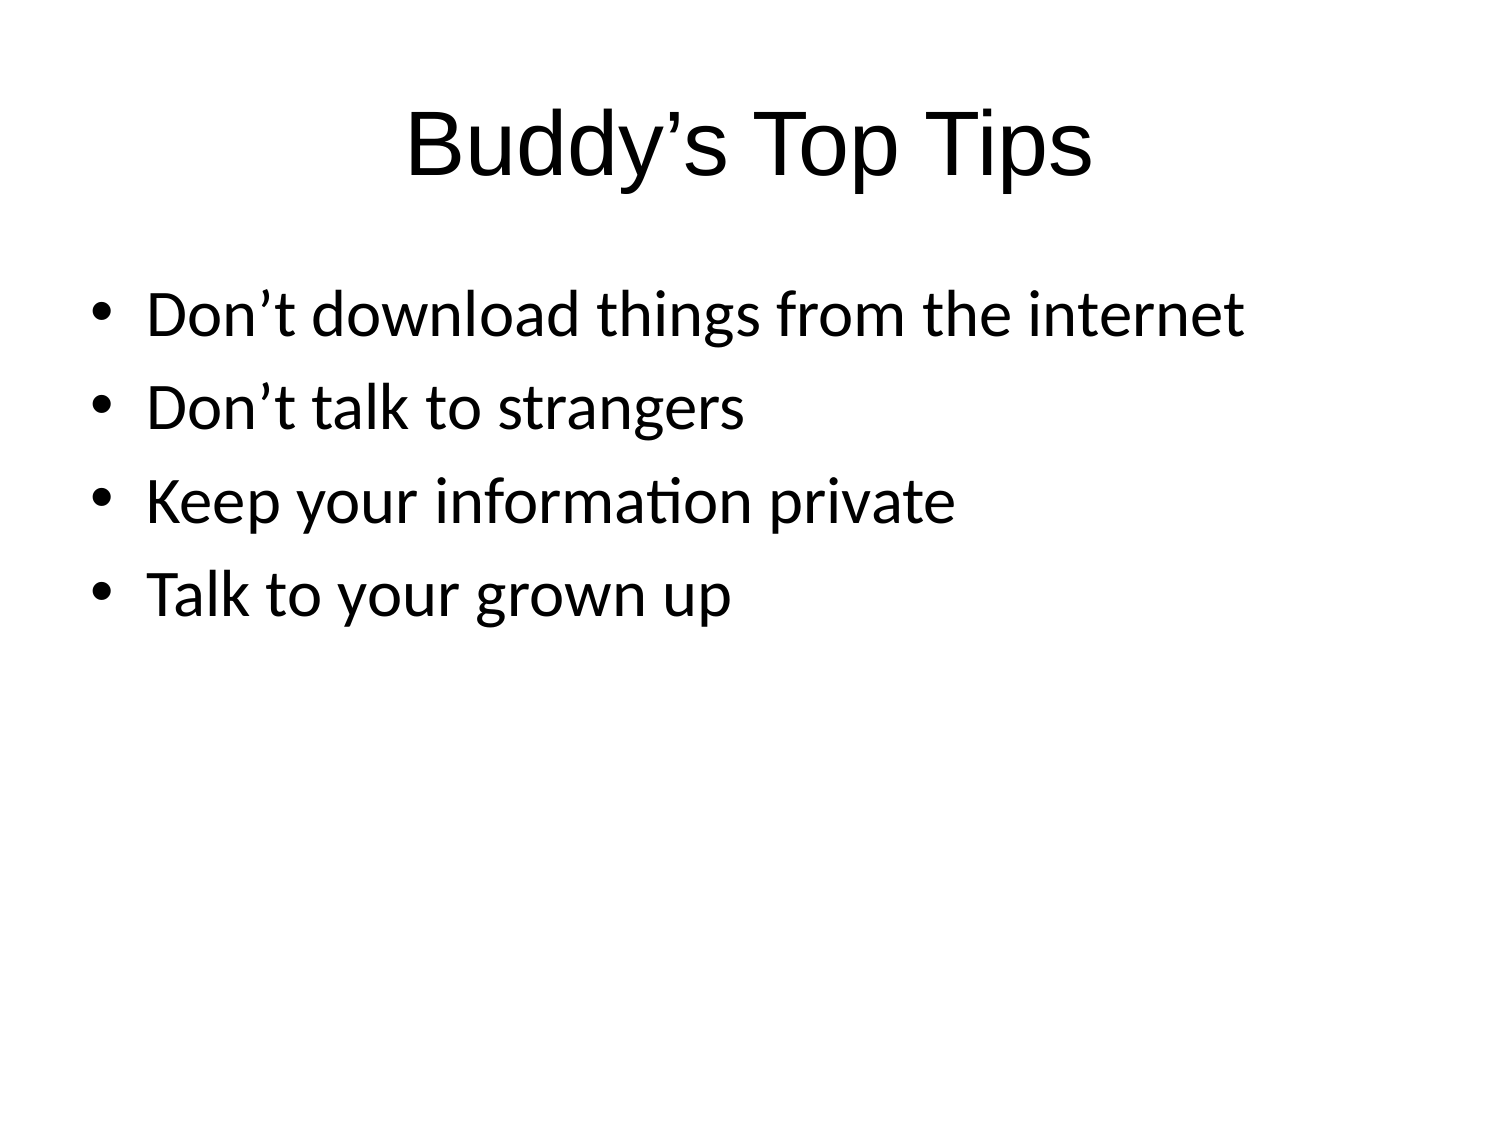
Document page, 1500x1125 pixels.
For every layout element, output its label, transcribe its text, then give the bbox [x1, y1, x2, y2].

list Don’t download things from the internet Don’t talk to strangers Keep your information private Talk to your grown up [75, 262, 1425, 1005]
title Buddy’s Top Tips [75, 45, 1425, 233]
